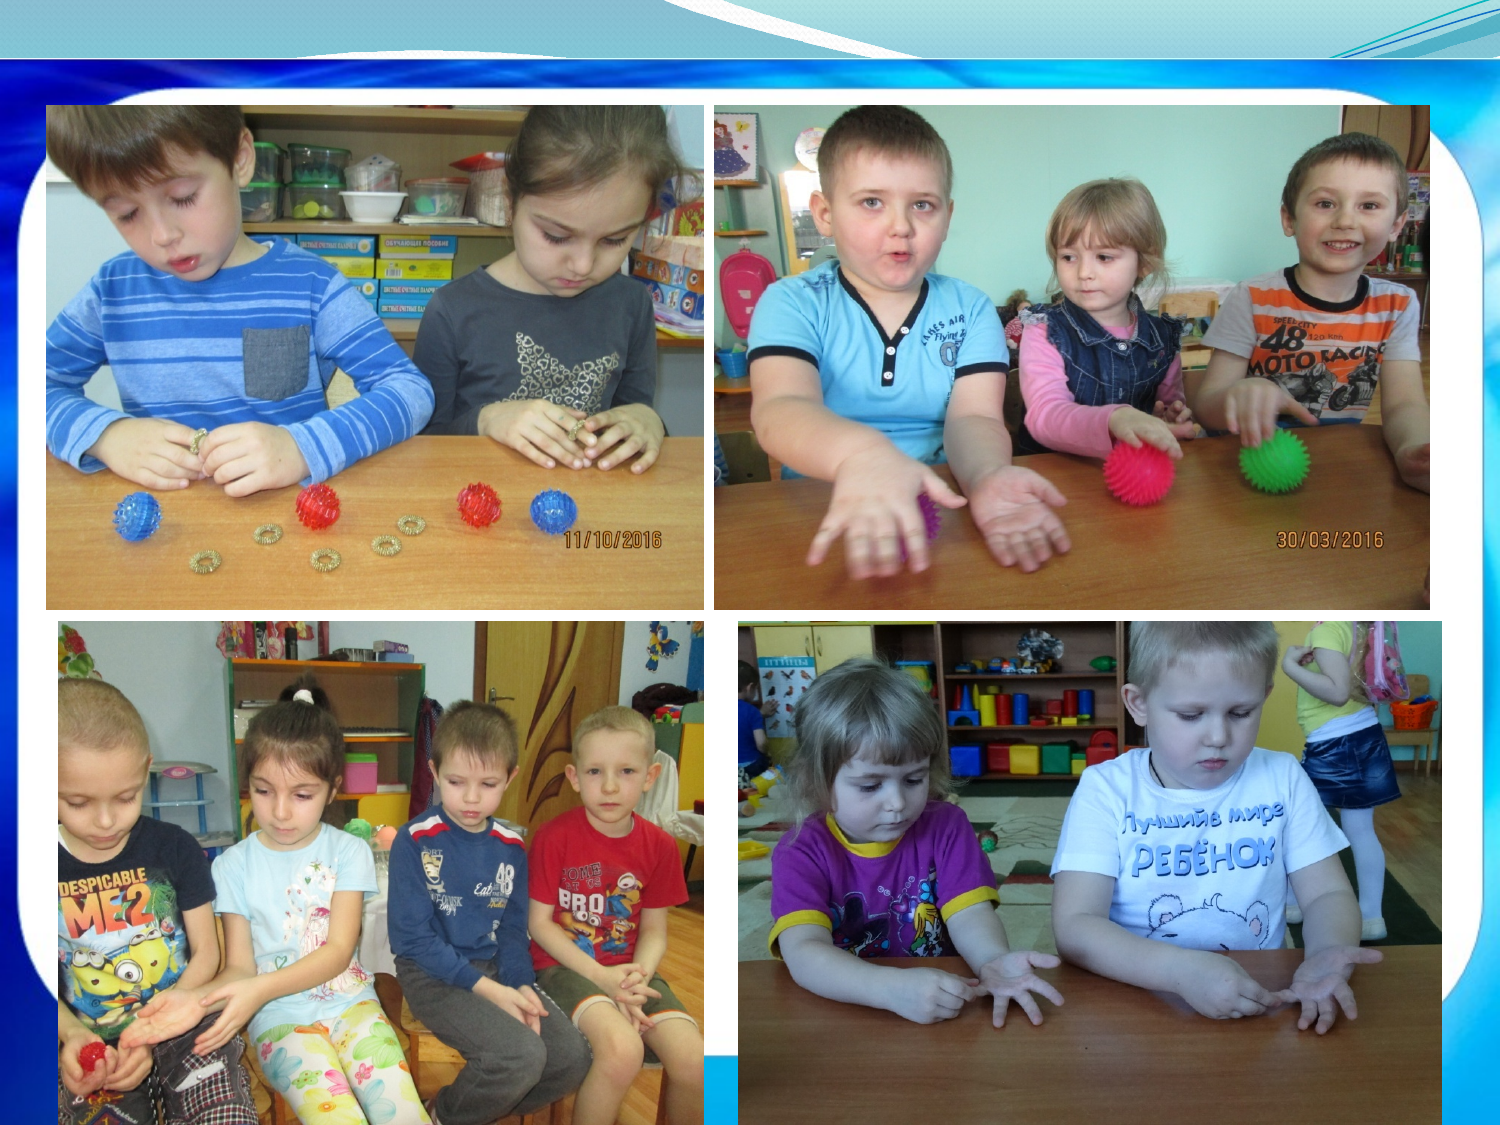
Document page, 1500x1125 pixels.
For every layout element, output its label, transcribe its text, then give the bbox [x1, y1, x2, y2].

text_box Знакомство с приемами использования массажа стоп. [43, 112, 1433, 619]
picture [58, 86, 1500, 1125]
picture [0, 58, 1500, 1125]
